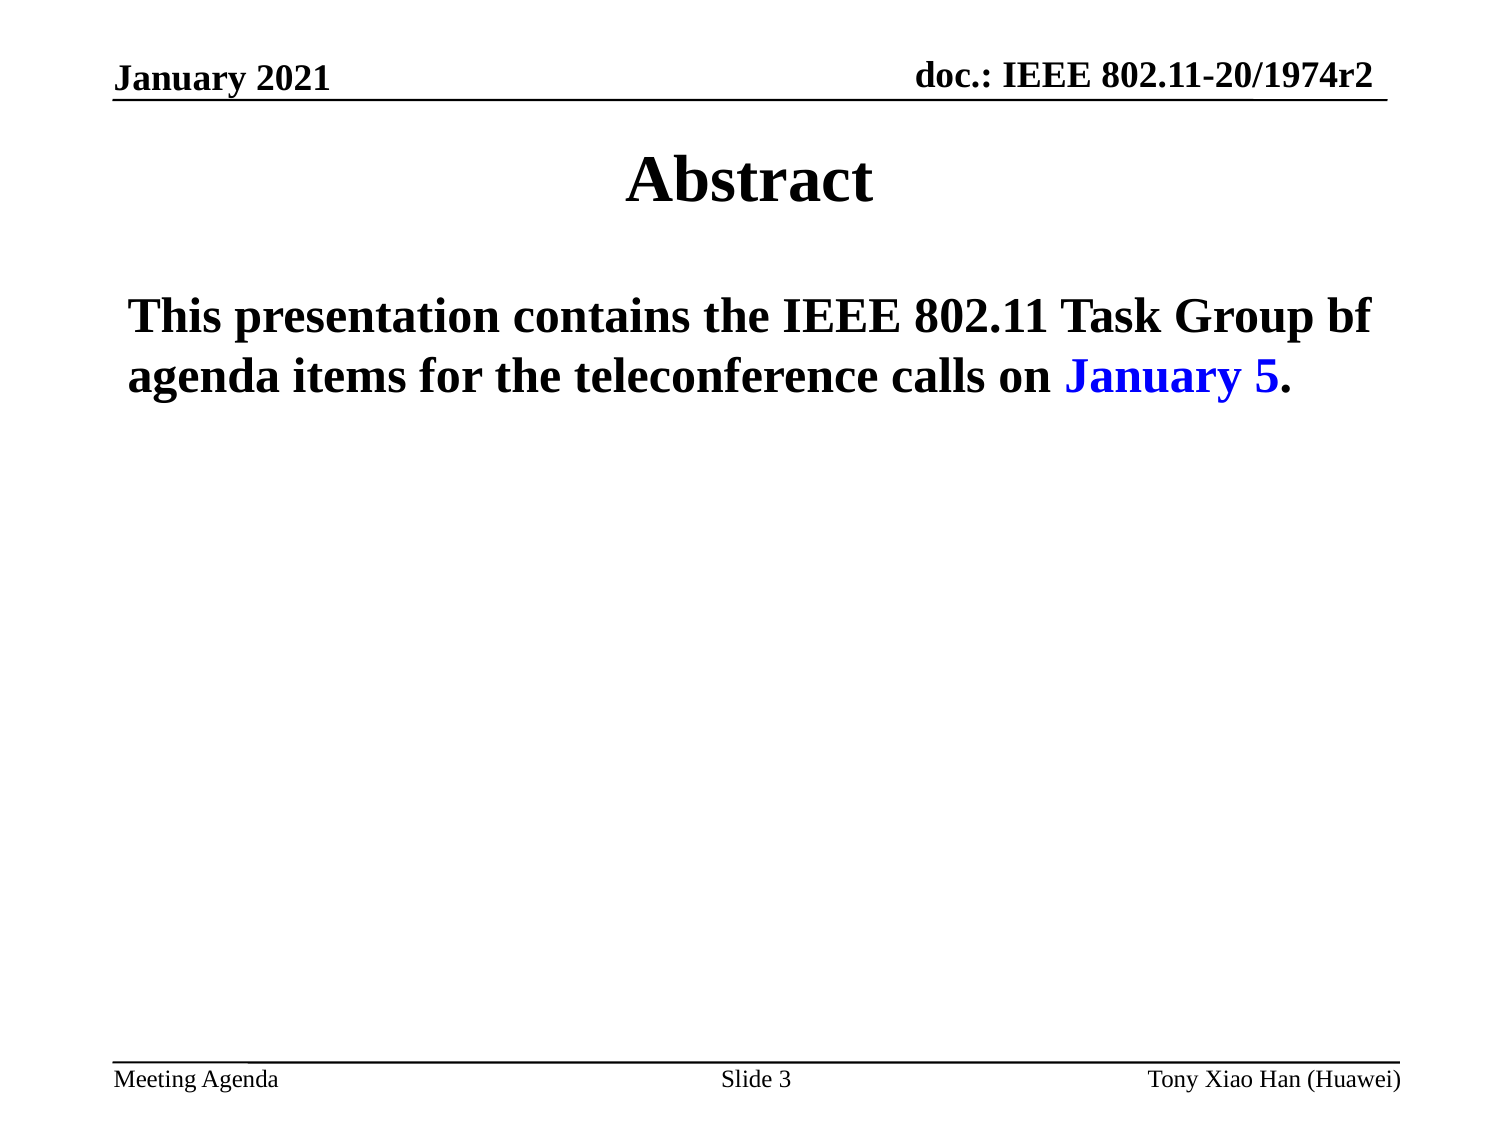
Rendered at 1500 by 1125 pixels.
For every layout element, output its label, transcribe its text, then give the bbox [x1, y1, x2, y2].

footer Tony Xiao Han (Huawei) [999, 1061, 1402, 1093]
slide_number Slide 3 [712, 1061, 800, 1093]
text_box This presentation contains the IEEE 802.11 Task Group bf agenda items for the teleconference calls on January 5. [112, 274, 1388, 950]
text_box Abstract [112, 87, 1388, 263]
